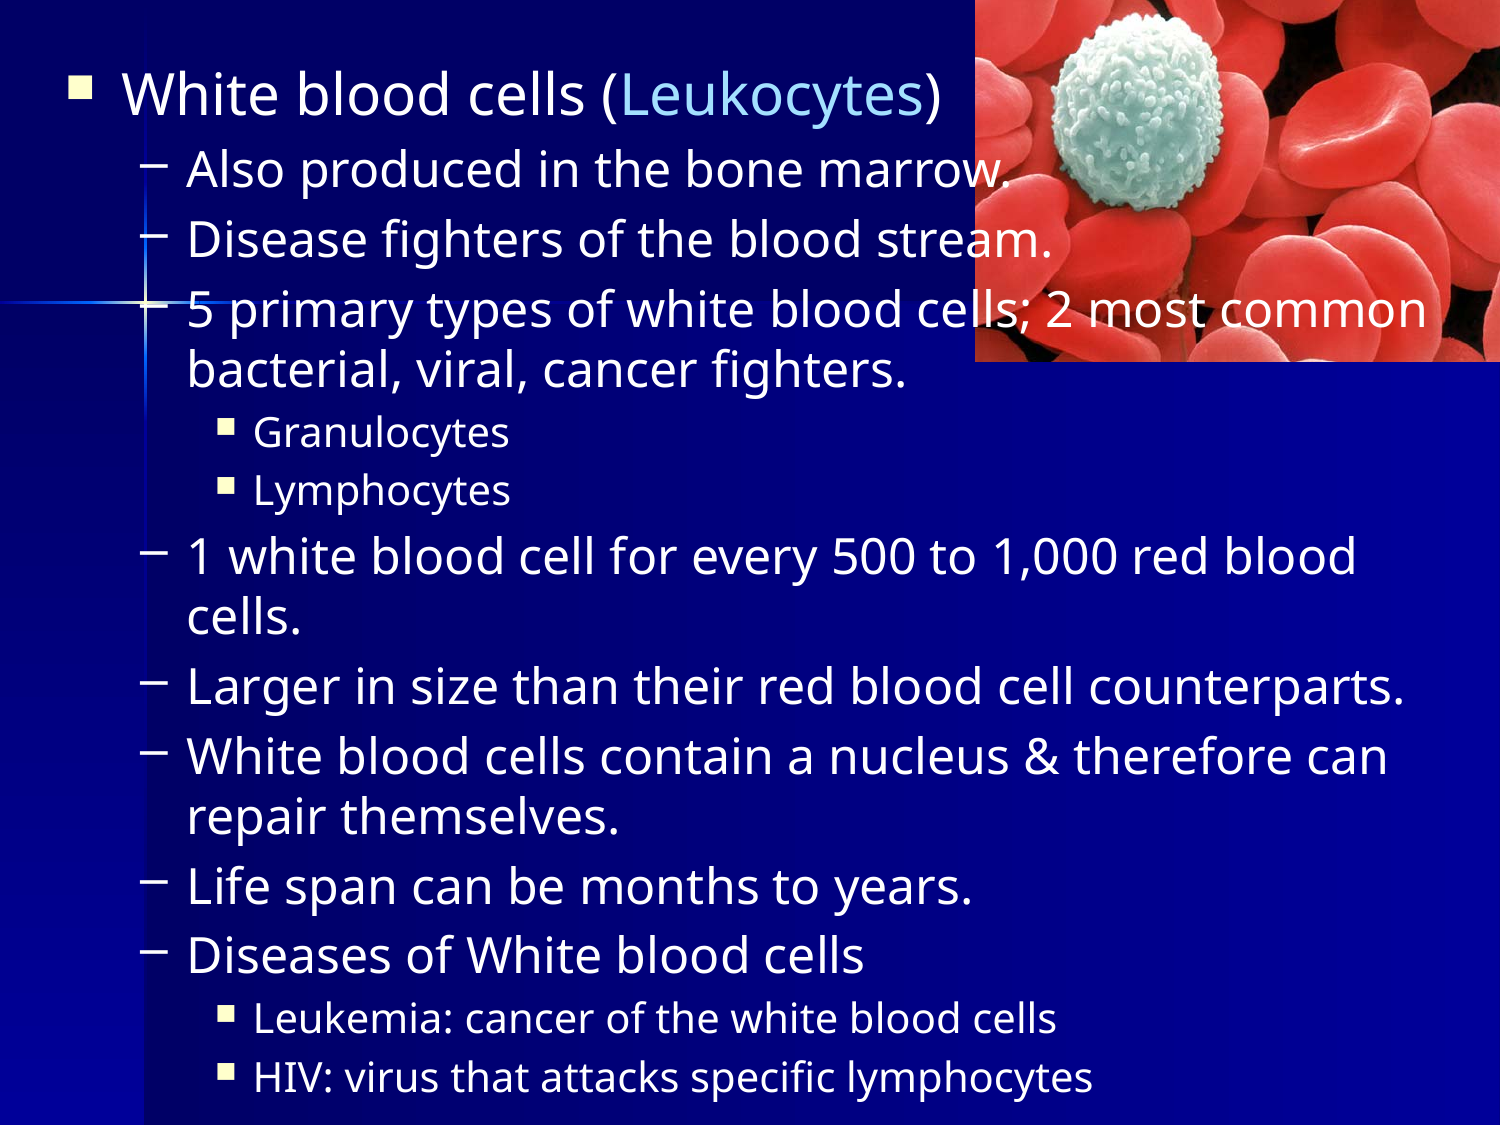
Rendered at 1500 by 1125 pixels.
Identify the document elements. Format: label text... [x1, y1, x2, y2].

list White blood cells (Leukocytes) Also produced in the bone marrow. Disease fighters of the blood stream. 5 primary types of white blood cells; 2 most common bacterial, viral, cancer fighters. Granulocytes Lymphocytes 1 white blood cell for every 500 to 1,000 red blood cells. Larger in size than their red blood cell counterparts. White blood cells contain a nucleus & therefore can repair themselves. Life span can be months to years. Diseases of White blood cells Leukemia: cancer of the white blood cells HIV: virus that attacks specific lymphocytes [49, 49, 1452, 1076]
picture [974, 0, 1500, 362]
